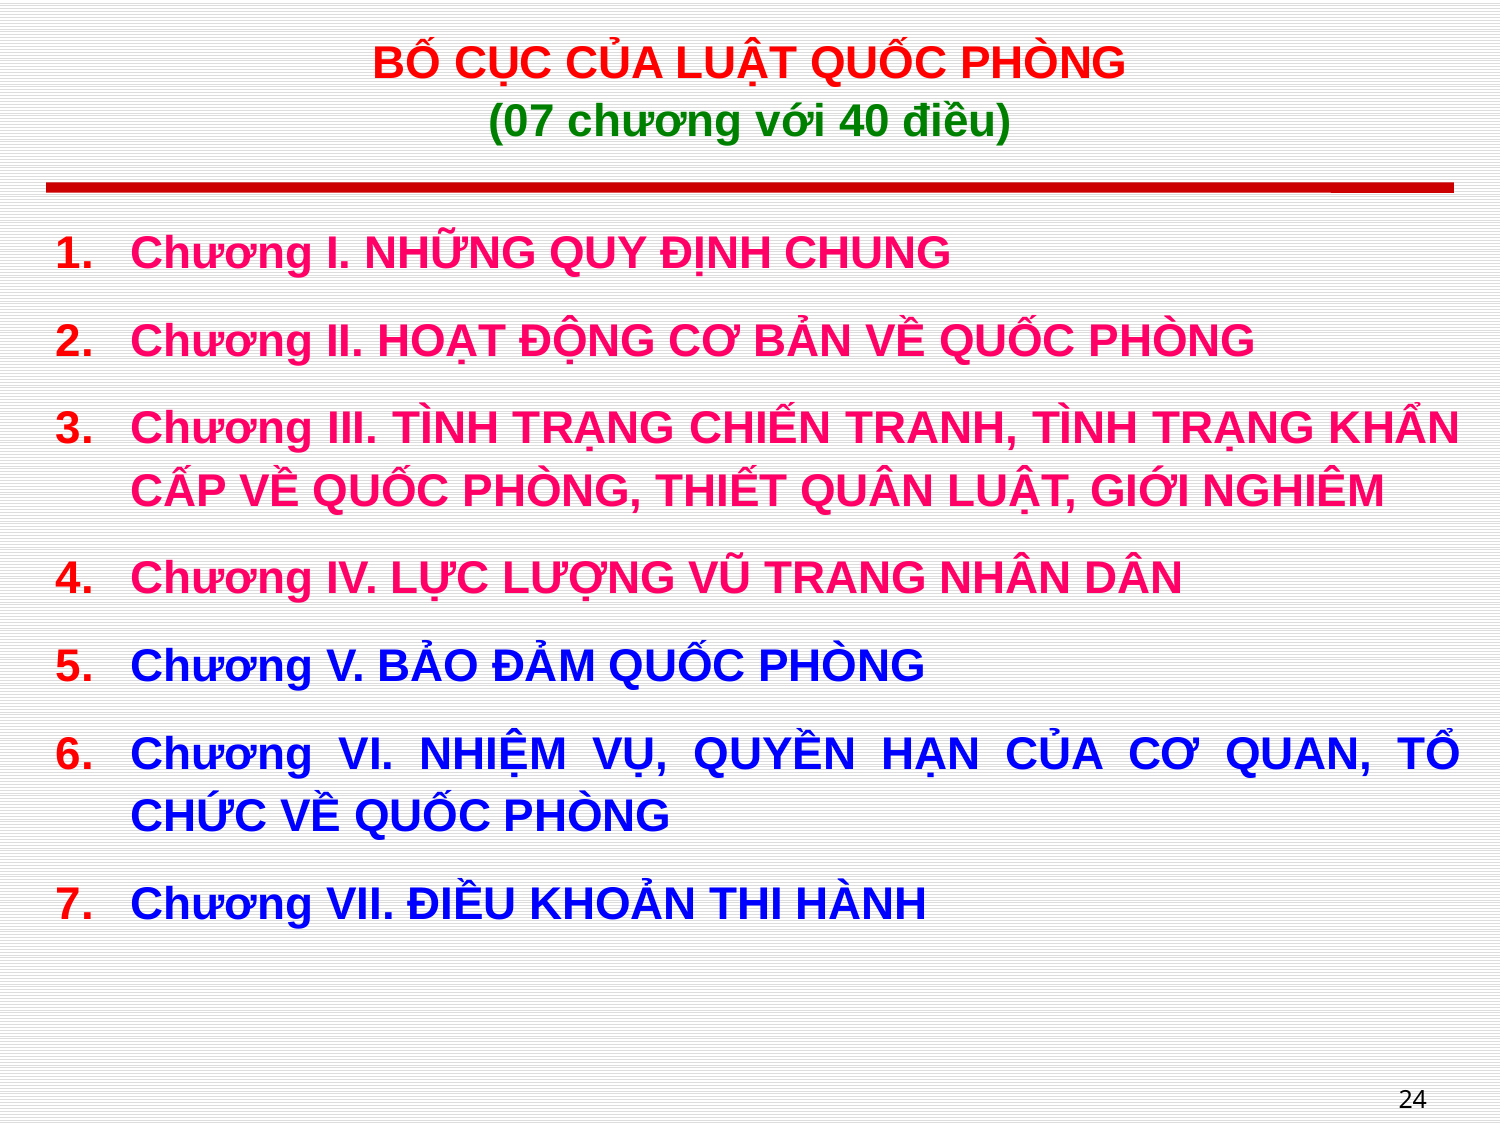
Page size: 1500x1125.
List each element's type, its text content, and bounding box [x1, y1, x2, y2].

text_box Chương I. NHỮNG QUY ĐỊNH CHUNG Chương II. HOẠT ĐỘNG CƠ BẢN VỀ QUỐC PHÒNG Chương III. TÌNH TRẠNG CHIẾN TRANH, TÌNH TRẠNG KHẨN CẤP VỀ QUỐC PHÒNG, THIẾT QUÂN LUẬT, GIỚI NGHIÊM Chương IV. LỰC LƯỢNG VŨ TRANG NHÂN DÂN Chương V. BẢO ĐẢM QUỐC PHÒNG Chương VI. NHIỆM VỤ, QUYỀN HẠN CỦA CƠ QUAN, TỔ CHỨC VỀ QUỐC PHÒNG Chương VII. ĐIỀU KHOẢN THI HÀNH [23, 199, 1477, 1088]
title BỐ CỤC CỦA LUẬT QUỐC PHÒNG (07 chương với 40 điều) [38, 24, 1463, 150]
